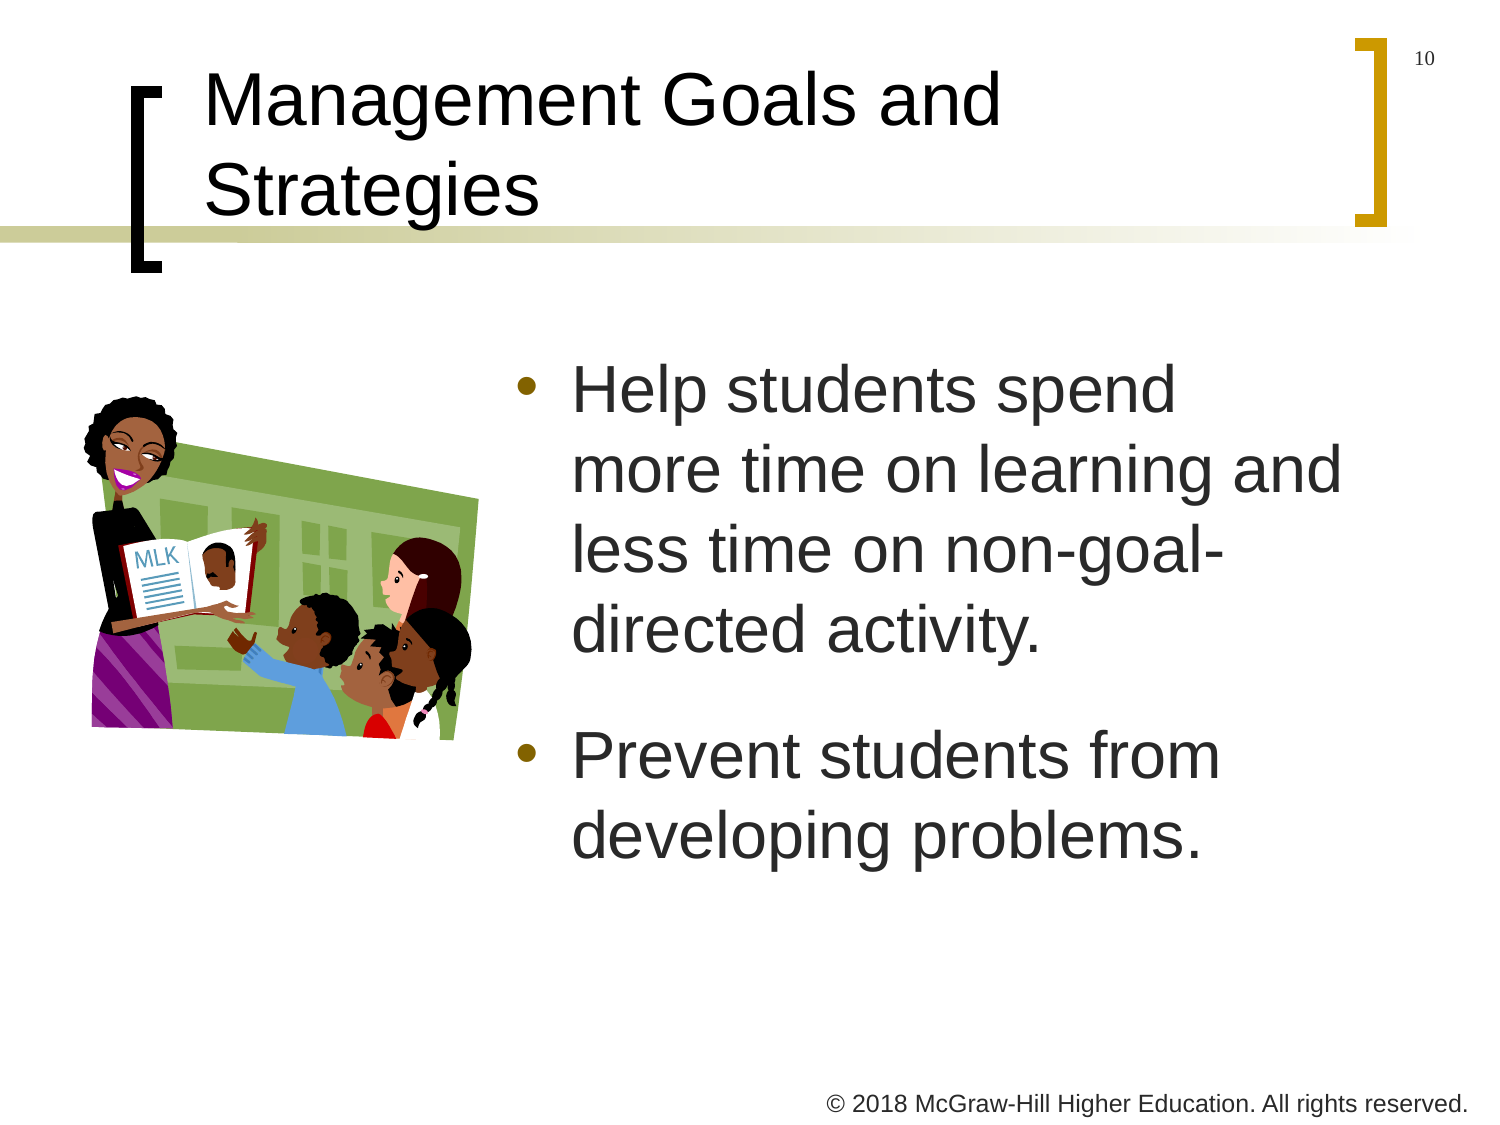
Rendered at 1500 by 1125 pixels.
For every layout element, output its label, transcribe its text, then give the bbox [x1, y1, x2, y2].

picture [62, 374, 501, 763]
title Management Goals and Strategies [188, 5, 1363, 238]
list Help students spend more time on learning and less time on non-goal-directed activity. Prevent students from developing problems. [500, 337, 1363, 913]
